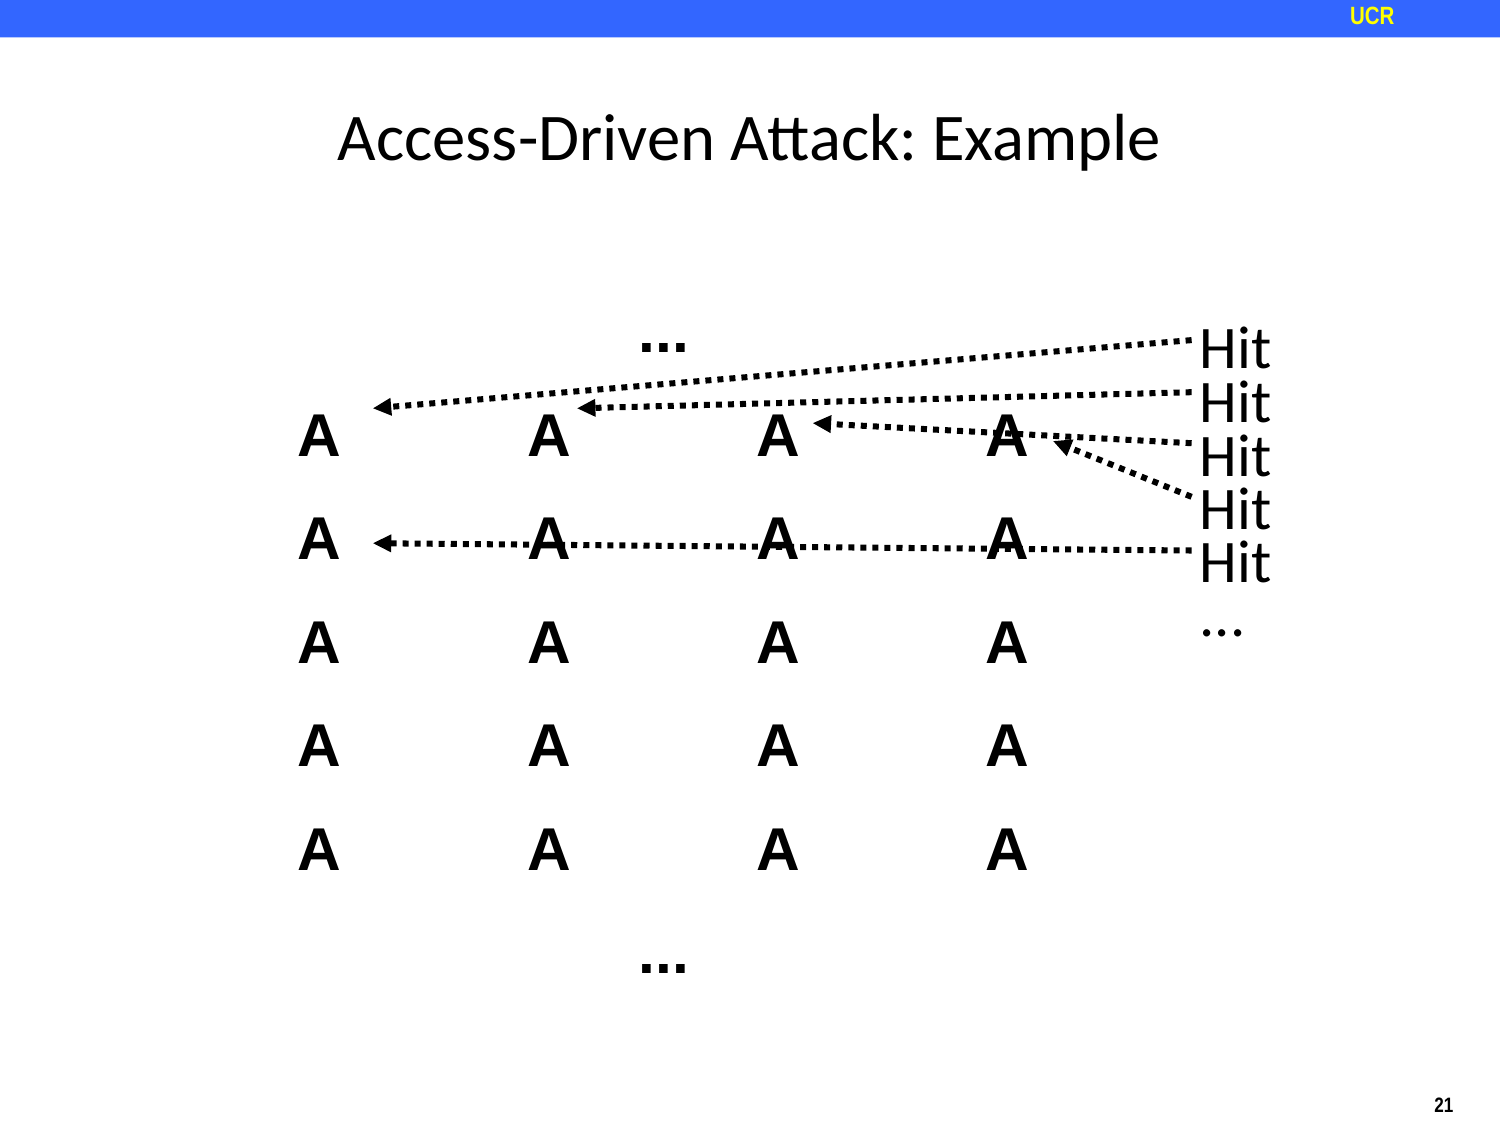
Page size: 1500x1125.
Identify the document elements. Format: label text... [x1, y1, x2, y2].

table_cell A [893, 476, 1122, 579]
text_box [1053, 440, 1068, 452]
text_box [577, 401, 597, 415]
text_box Hit [1186, 350, 1288, 404]
table_cell A [205, 579, 434, 683]
table_cell A [664, 579, 893, 683]
table_cell A [205, 372, 434, 476]
table_cell A [205, 476, 434, 579]
table_cell A [893, 683, 1122, 786]
table_cell A [434, 786, 664, 890]
table_cell A [205, 683, 434, 786]
table_cell A [434, 372, 664, 476]
text_box Hit [1186, 458, 1288, 511]
table_cell A [434, 579, 664, 683]
text_box Access-Driven Attack: Example [74, 75, 1425, 188]
table_cell A [893, 579, 1122, 683]
text_box [813, 417, 833, 430]
table_cell ... [205, 890, 1122, 994]
text_box Hit [1186, 511, 1288, 593]
table_cell A [893, 786, 1122, 890]
table_cell A [664, 476, 893, 579]
table_cell A [664, 786, 893, 890]
table_cell A [893, 372, 1122, 476]
text_box ... [1186, 565, 1264, 647]
table_cell A [434, 476, 664, 579]
table_header ... [205, 268, 1122, 372]
text_box [373, 401, 387, 414]
text_box Hit [1186, 297, 1288, 350]
text_box [373, 537, 387, 550]
table_cell A [205, 786, 434, 890]
table_cell A [664, 683, 893, 786]
table_cell A [434, 683, 664, 786]
table_cell A [664, 372, 893, 476]
text_box Hit [1186, 404, 1288, 458]
